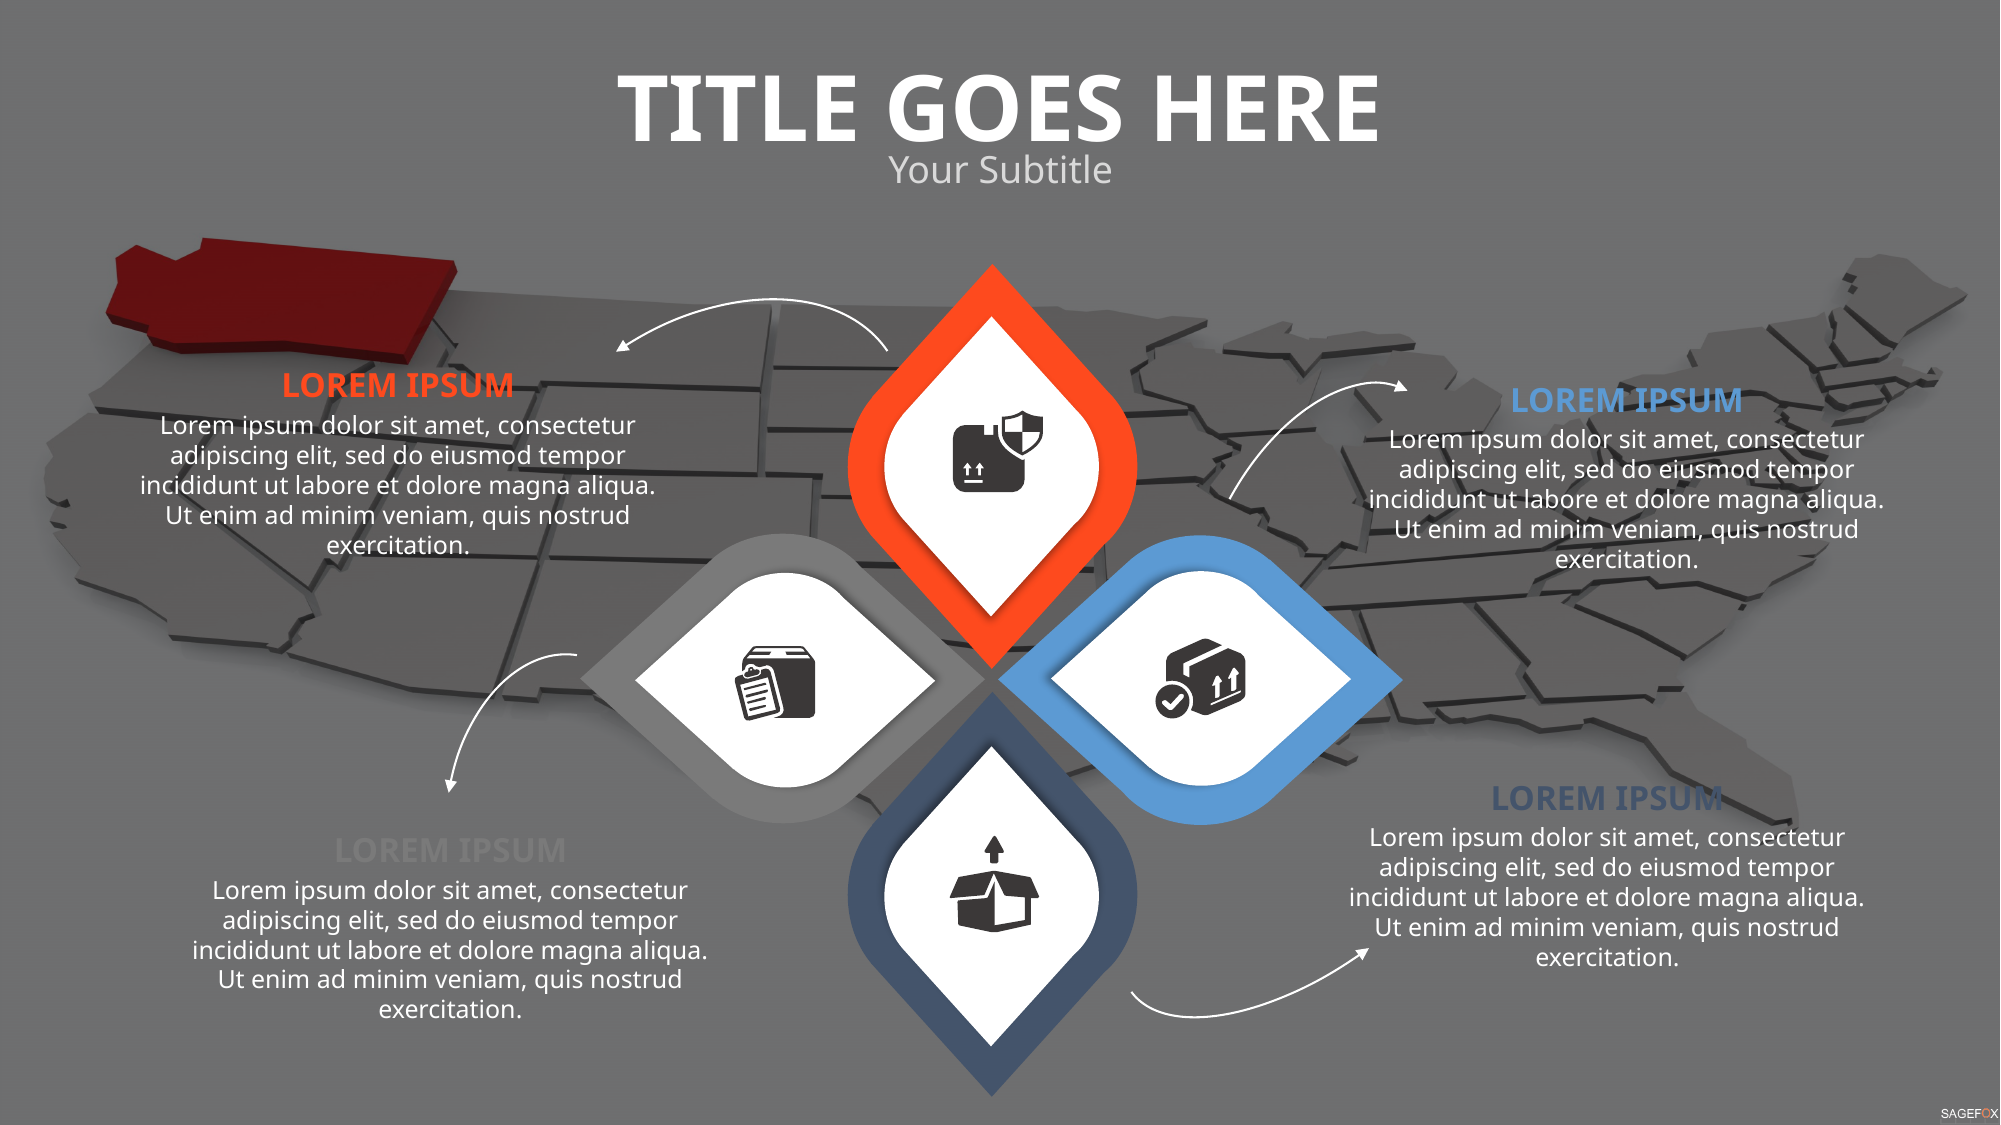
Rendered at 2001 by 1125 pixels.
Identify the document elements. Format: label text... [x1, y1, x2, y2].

text_box [846, 690, 1139, 1099]
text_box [548, 42, 1452, 199]
text_box [734, 667, 781, 721]
text_box [883, 744, 1100, 1048]
text_box [1229, 380, 1408, 550]
text_box LOREM IPSUM Lorem ipsum dolor sit amet, consectetur adipiscing elit, sed do eiusmod tempor incididunt ut labore et dolore magna aliqua. Ut enim ad minim veniam, quis nostrud exercitation. [164, 821, 738, 1032]
text_box [984, 835, 1004, 864]
picture [0, 0, 2001, 1125]
text_box LOREM IPSUM Lorem ipsum dolor sit amet, consectetur adipiscing elit, sed do eiusmod tempor incididunt ut labore et dolore magna aliqua. Ut enim ad minim veniam, quis nostrud exercitation. [1340, 371, 1914, 582]
text_box [952, 425, 1025, 493]
text_box LOREM IPSUM Lorem ipsum dolor sit amet, consectetur adipiscing elit, sed do eiusmod tempor incididunt ut labore et dolore magna aliqua. Ut enim ad minim veniam, quis nostrud exercitation. [111, 357, 685, 567]
text_box [1130, 863, 1369, 1018]
text_box [633, 571, 937, 789]
text_box [1049, 570, 1353, 787]
text_box [616, 298, 888, 478]
text_box [846, 262, 1139, 671]
text_box [883, 314, 1100, 618]
text_box [742, 646, 816, 718]
text_box [578, 532, 987, 825]
text_box [996, 534, 1405, 826]
text_box [949, 870, 1040, 933]
text_box [1166, 638, 1246, 716]
text_box [1001, 410, 1043, 456]
text_box LOREM IPSUM Lorem ipsum dolor sit amet, consectetur adipiscing elit, sed do eiusmod tempor incididunt ut labore et dolore magna aliqua. Ut enim ad minim veniam, quis nostrud exercitation. [1321, 769, 1894, 979]
text_box [444, 653, 578, 810]
text_box [1155, 684, 1190, 719]
